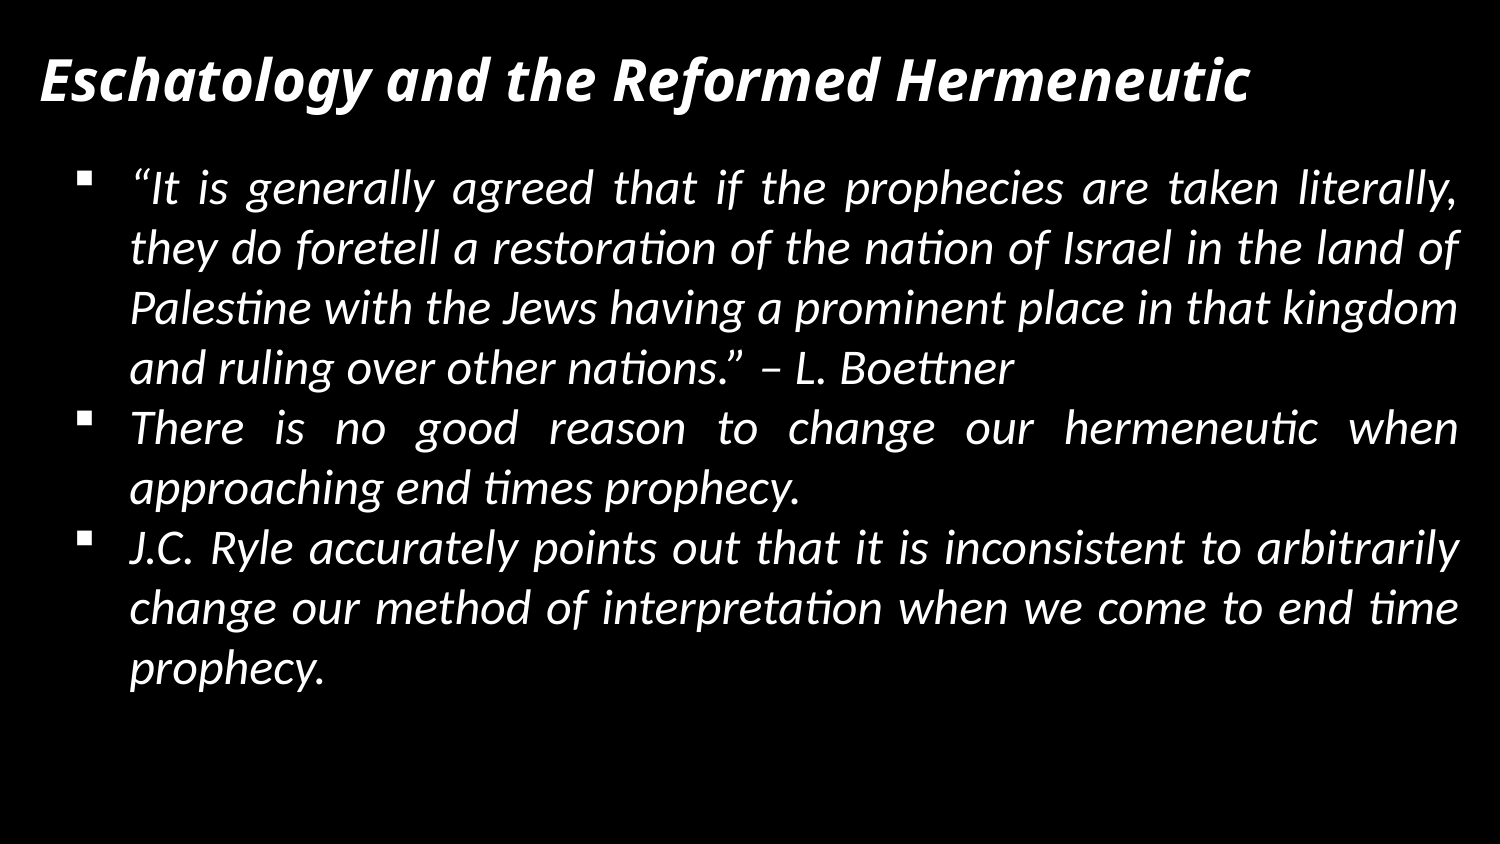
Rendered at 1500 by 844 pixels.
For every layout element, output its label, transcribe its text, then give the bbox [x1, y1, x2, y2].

text_box “It is generally agreed that if the prophecies are taken literally, they do foretell a restoration of the nation of Israel in the land of Palestine with the Jews having a prominent place in that kingdom and ruling over other nations.” – L. Boettner There is no good reason to change our hermeneutic when approaching end times prophecy. J.C. Ryle accurately points out that it is inconsistent to arbitrarily change our method of interpretation when we come to end time prophecy. [58, 146, 1475, 702]
text_box Eschatology and the Reformed Hermeneutic [24, 9, 1475, 157]
